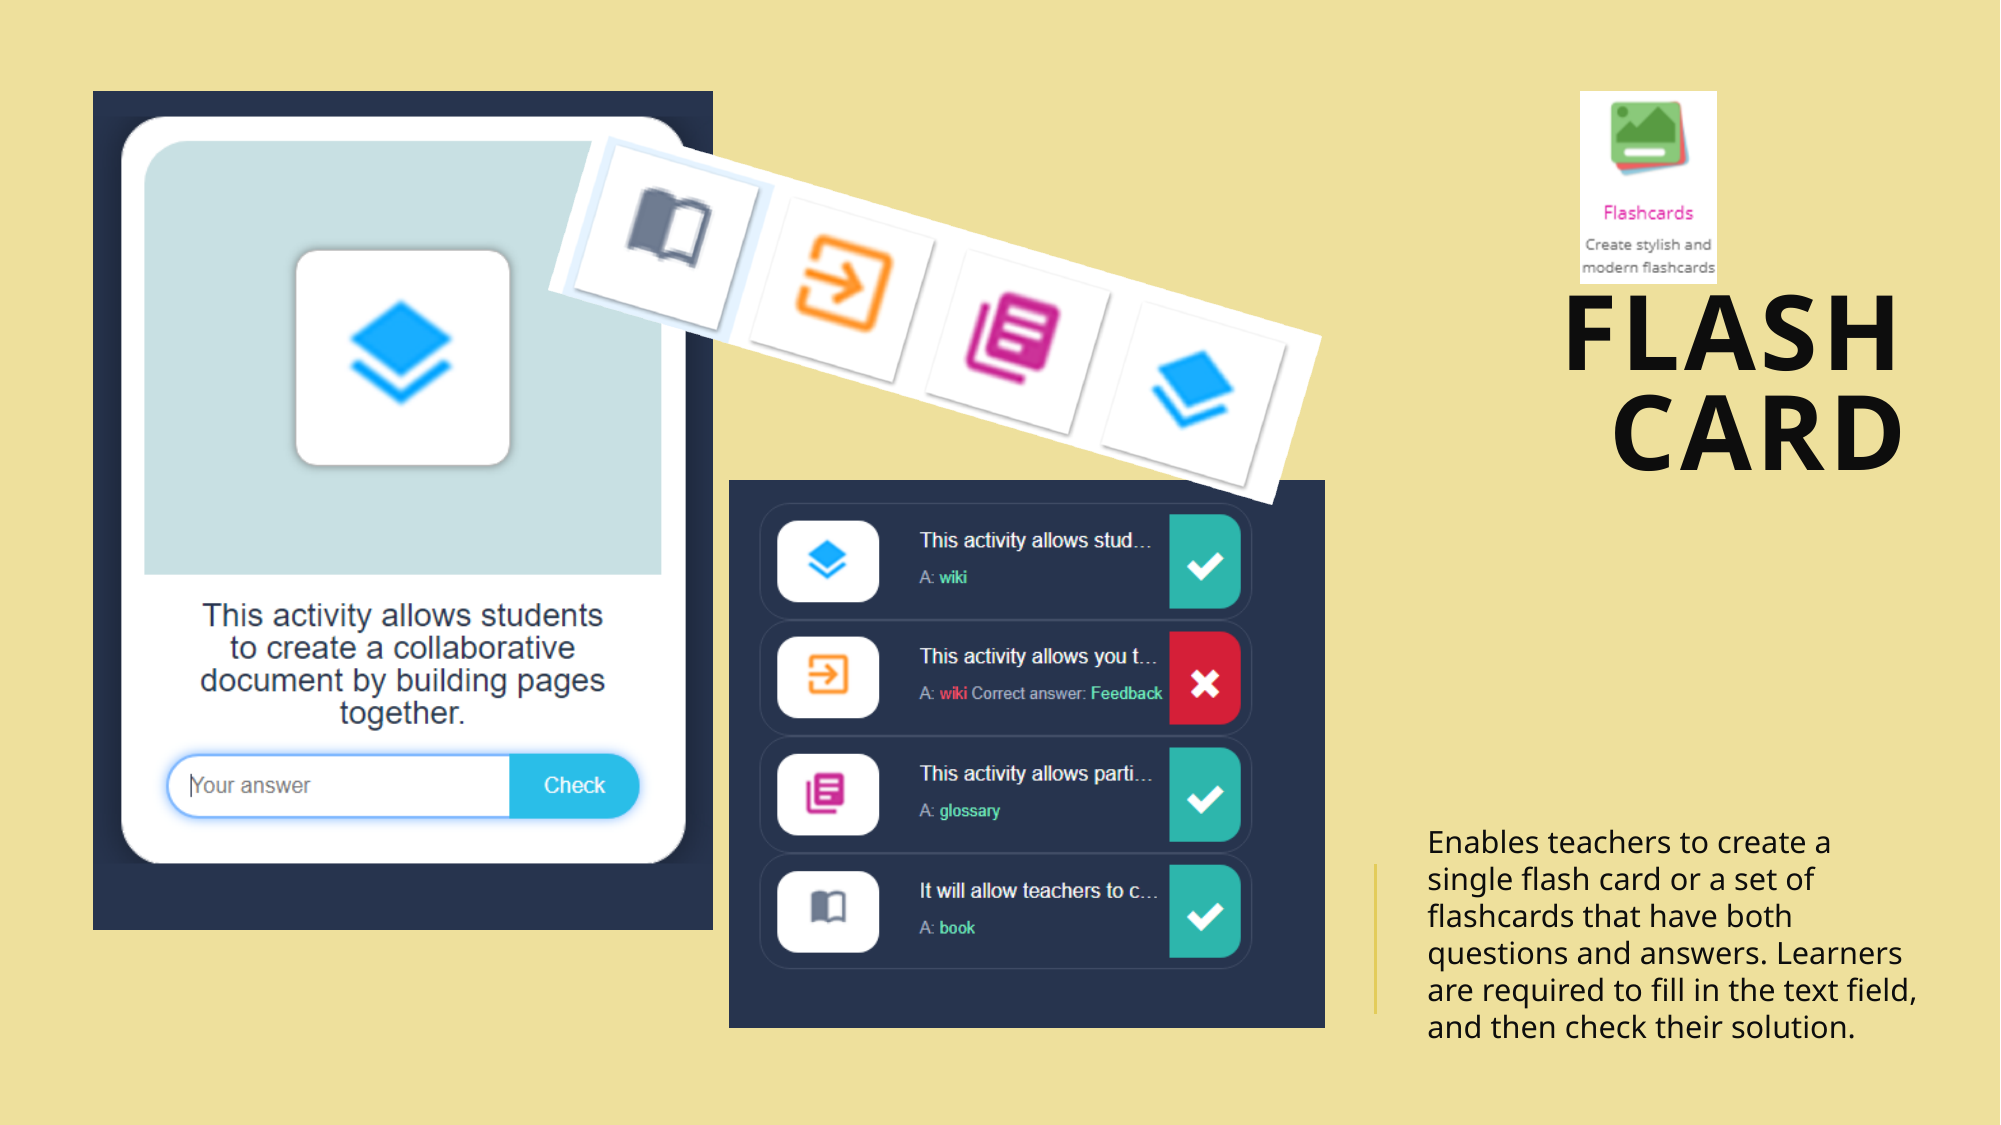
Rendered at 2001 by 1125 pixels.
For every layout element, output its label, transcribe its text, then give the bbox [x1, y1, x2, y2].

list Enables teachers to create a single flash card or a set of flashcards that have both questions and answers. Learners are required to fill in the text field, and then check their solution. [1412, 813, 1938, 1054]
title Flash card [1375, 270, 1922, 511]
picture [93, 91, 1325, 1028]
picture [1579, 91, 1718, 285]
